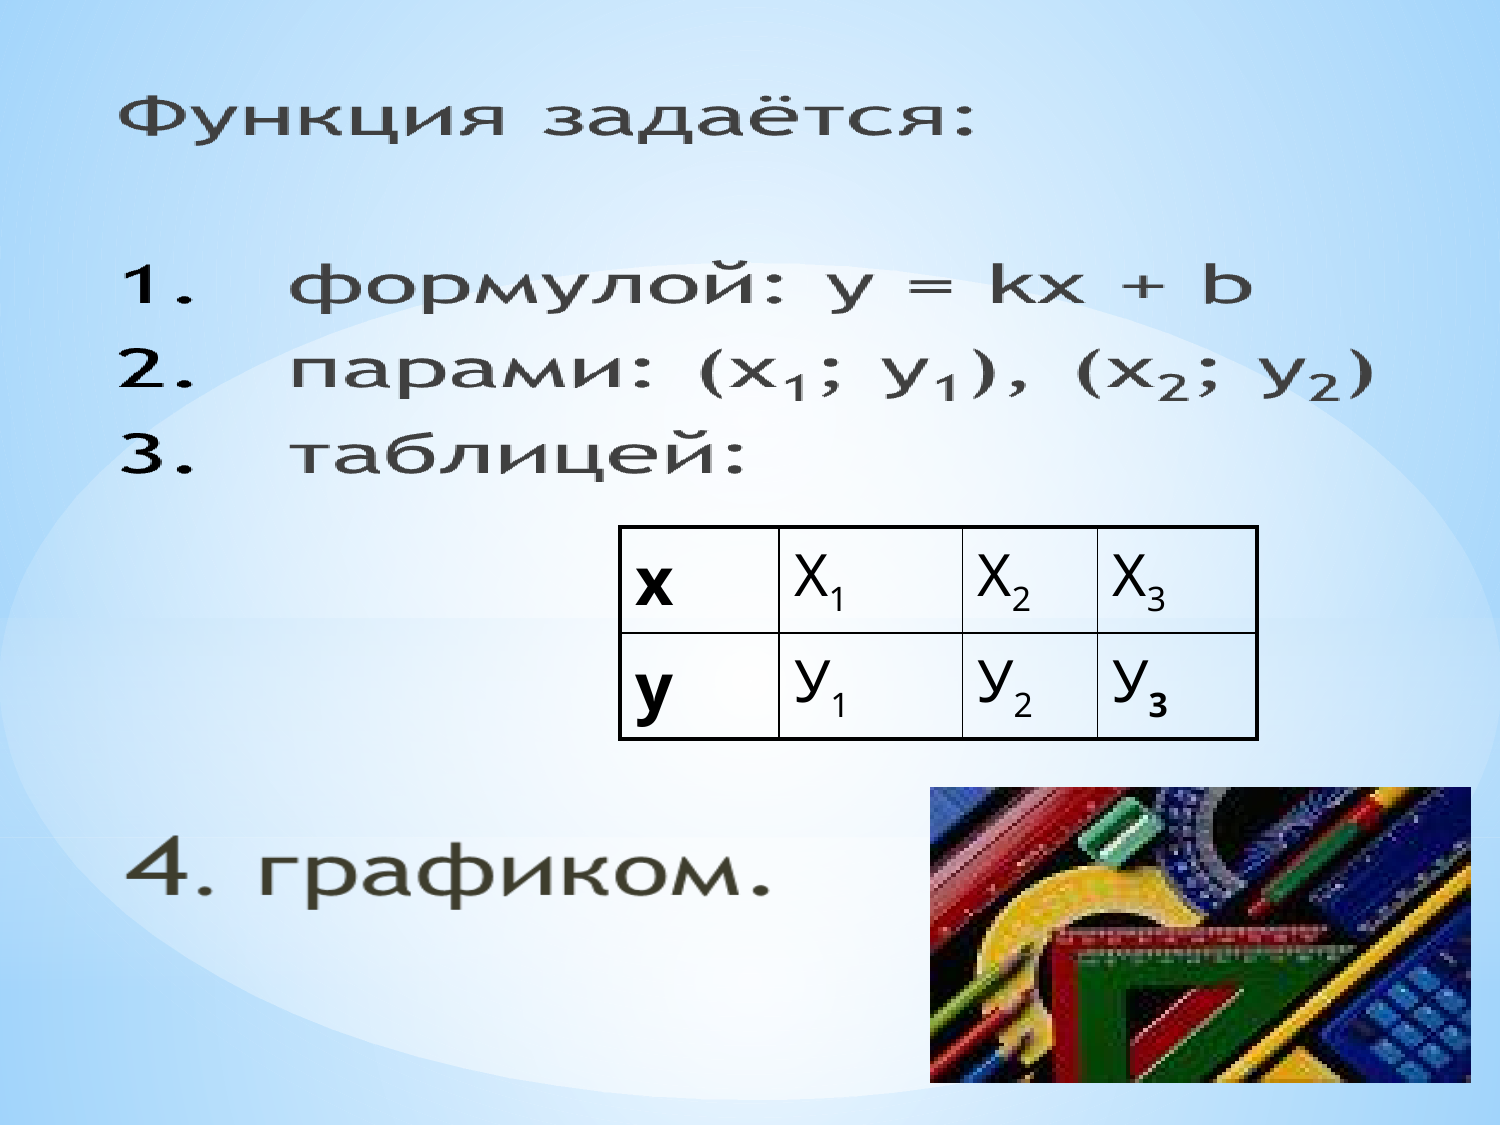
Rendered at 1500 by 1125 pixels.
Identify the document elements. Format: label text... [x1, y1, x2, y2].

table_header х [622, 529, 778, 632]
table_cell У3 [1098, 634, 1255, 737]
table_cell У1 [780, 634, 962, 737]
table_header Х2 [963, 529, 1097, 632]
table_cell У2 [963, 634, 1097, 737]
picture [51, 790, 880, 963]
table_cell у [622, 634, 778, 737]
table_header Х3 [1098, 529, 1255, 632]
picture [56, 66, 1439, 518]
picture [929, 787, 1471, 1083]
table_header Х1 [780, 529, 962, 632]
